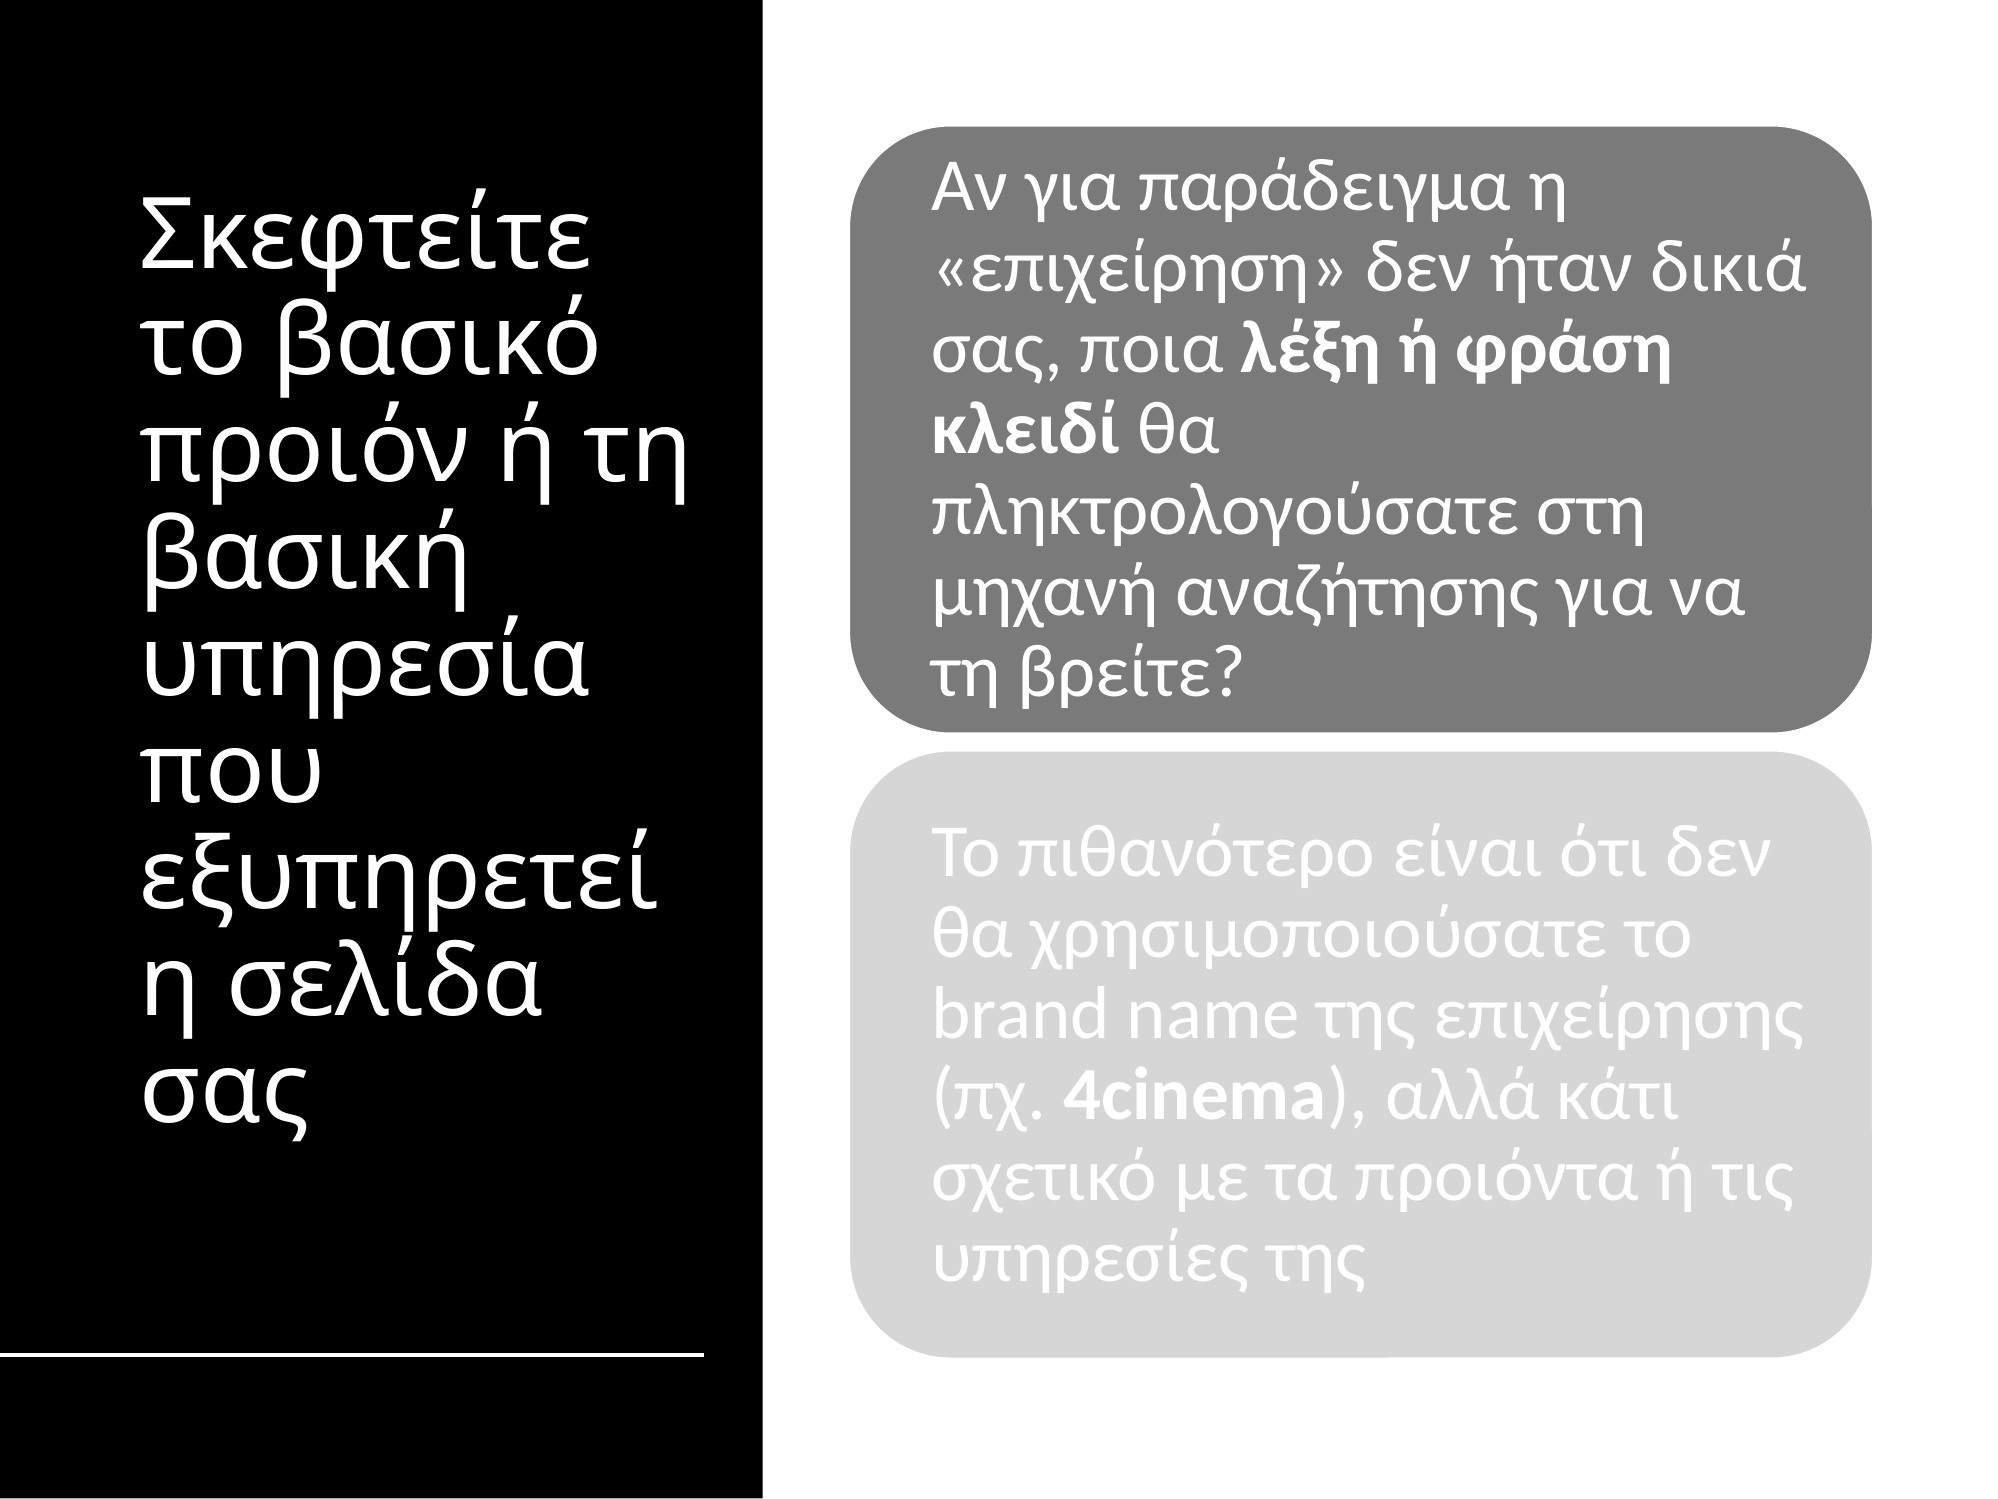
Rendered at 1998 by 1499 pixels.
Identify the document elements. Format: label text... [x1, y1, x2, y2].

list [849, 124, 1874, 1361]
title Σκεφτείτε το βασικό προιόν ή τη βασική υπηρεσία που εξυπηρετεί η σελίδα σας [124, 122, 710, 1205]
text_box [0, 0, 764, 1499]
